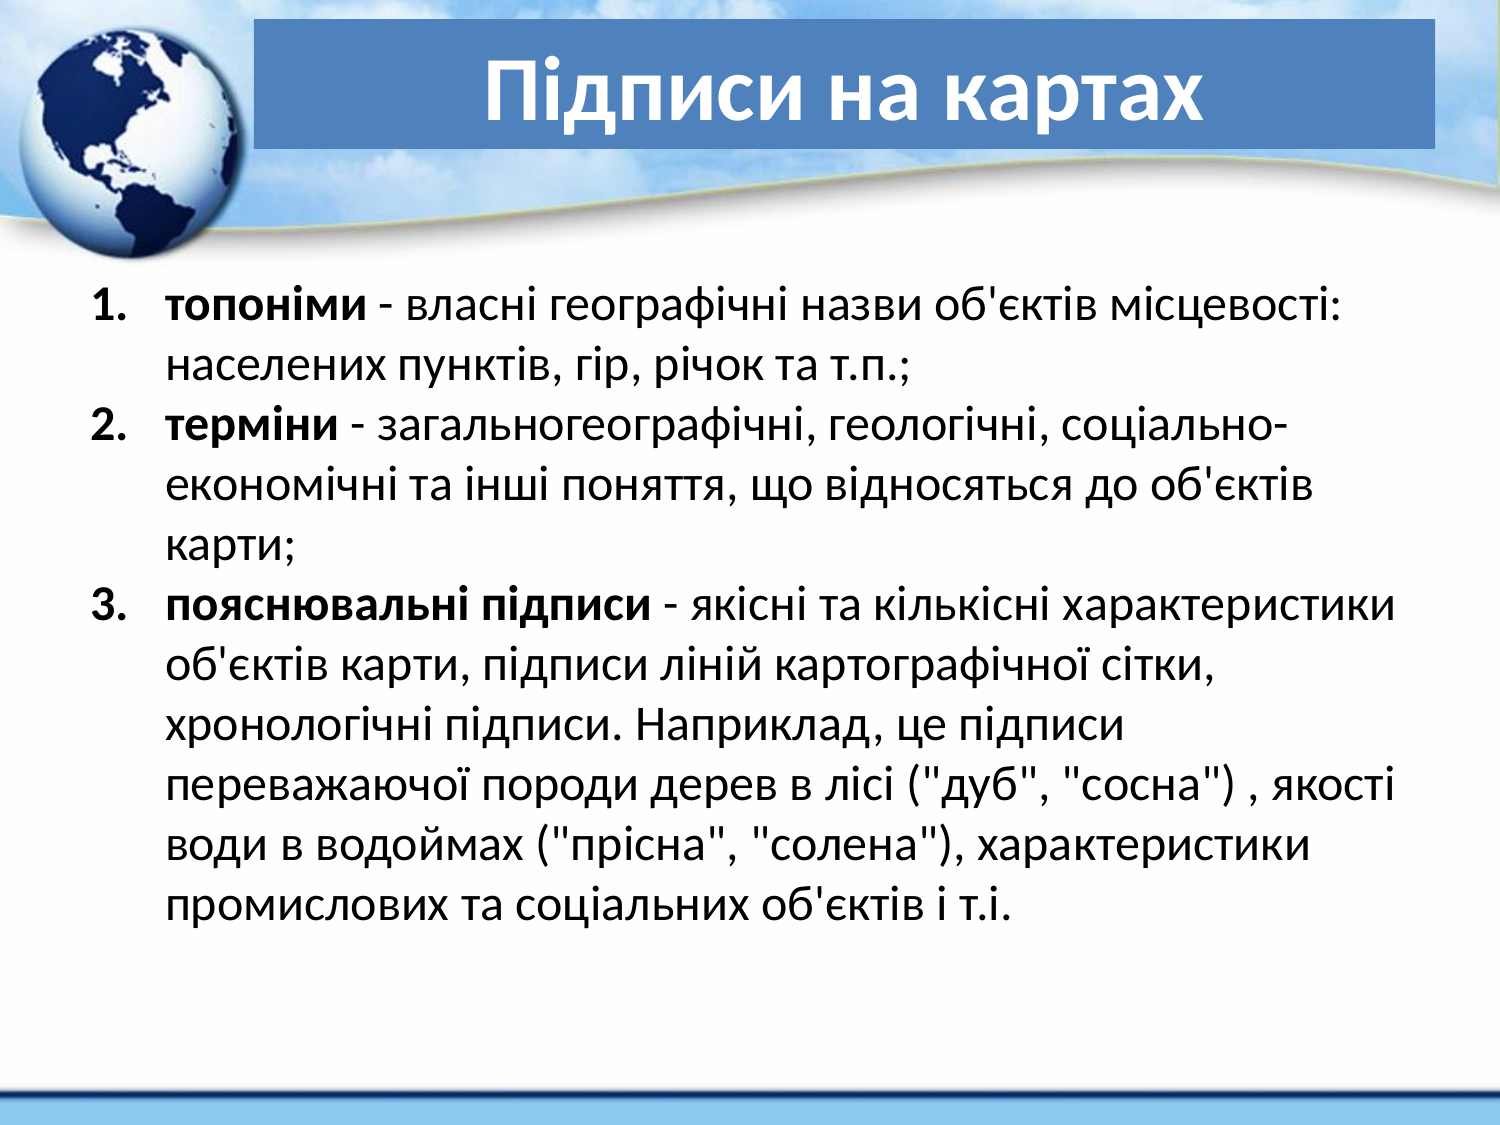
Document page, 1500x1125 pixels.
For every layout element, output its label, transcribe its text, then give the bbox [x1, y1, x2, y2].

title Підписи на картах [252, 18, 1437, 151]
list топоніми - власні географічні назви об'єктів місцевості: населених пунктів, гір, річок та т.п.; терміни - загальногеографічні, геологічні, соціально-економічні та інші поняття, що відносяться до об'єктів карти; пояснювальні підписи - якісні та кількісні характеристики об'єктів карти, підписи ліній картографічної сітки, хронологічні підписи. Наприклад, це підписи переважаючої породи дерев в лісі ("дуб", "сосна") , якості води в водоймах ("прісна", "солена"), характеристики промислових та соціальних об'єктів і т.і. [75, 262, 1425, 1059]
picture [0, 0, 1500, 1125]
